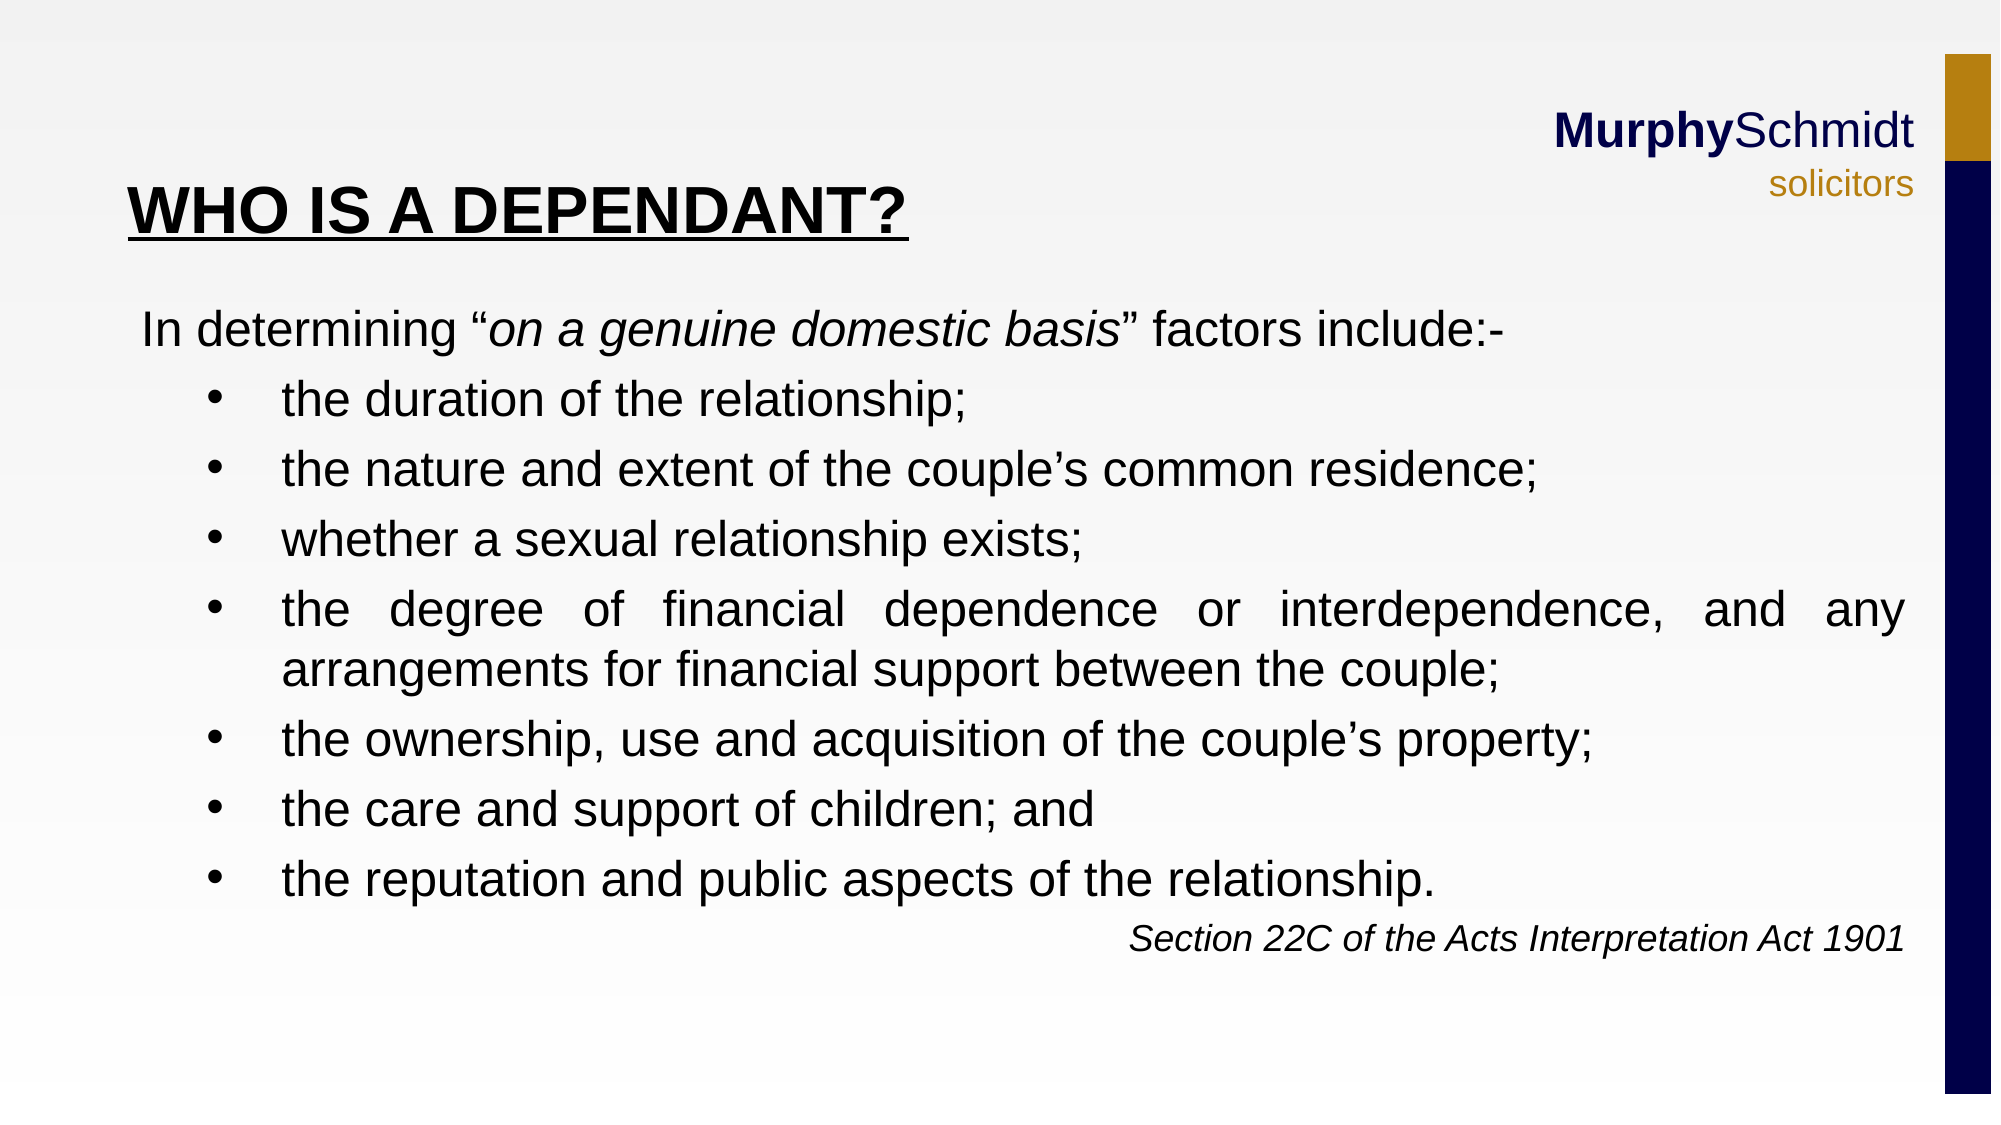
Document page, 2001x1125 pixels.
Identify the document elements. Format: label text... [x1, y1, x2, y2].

text_box WHO IS A DEPENDANT? [47, 159, 924, 255]
list In determining “on a genuine domestic basis” factors include:- the duration of the relationship; the nature and extent of the couple’s common residence; whether a sexual relationship exists; the degree of financial dependence or interdependence, and any arrangements for financial support between the couple; the ownership, use and acquisition of the couple’s property; the care and support of children; and the reputation and public aspects of the relationship. Section 22C of the Acts Interpretation Act 1901 [125, 137, 1922, 1059]
